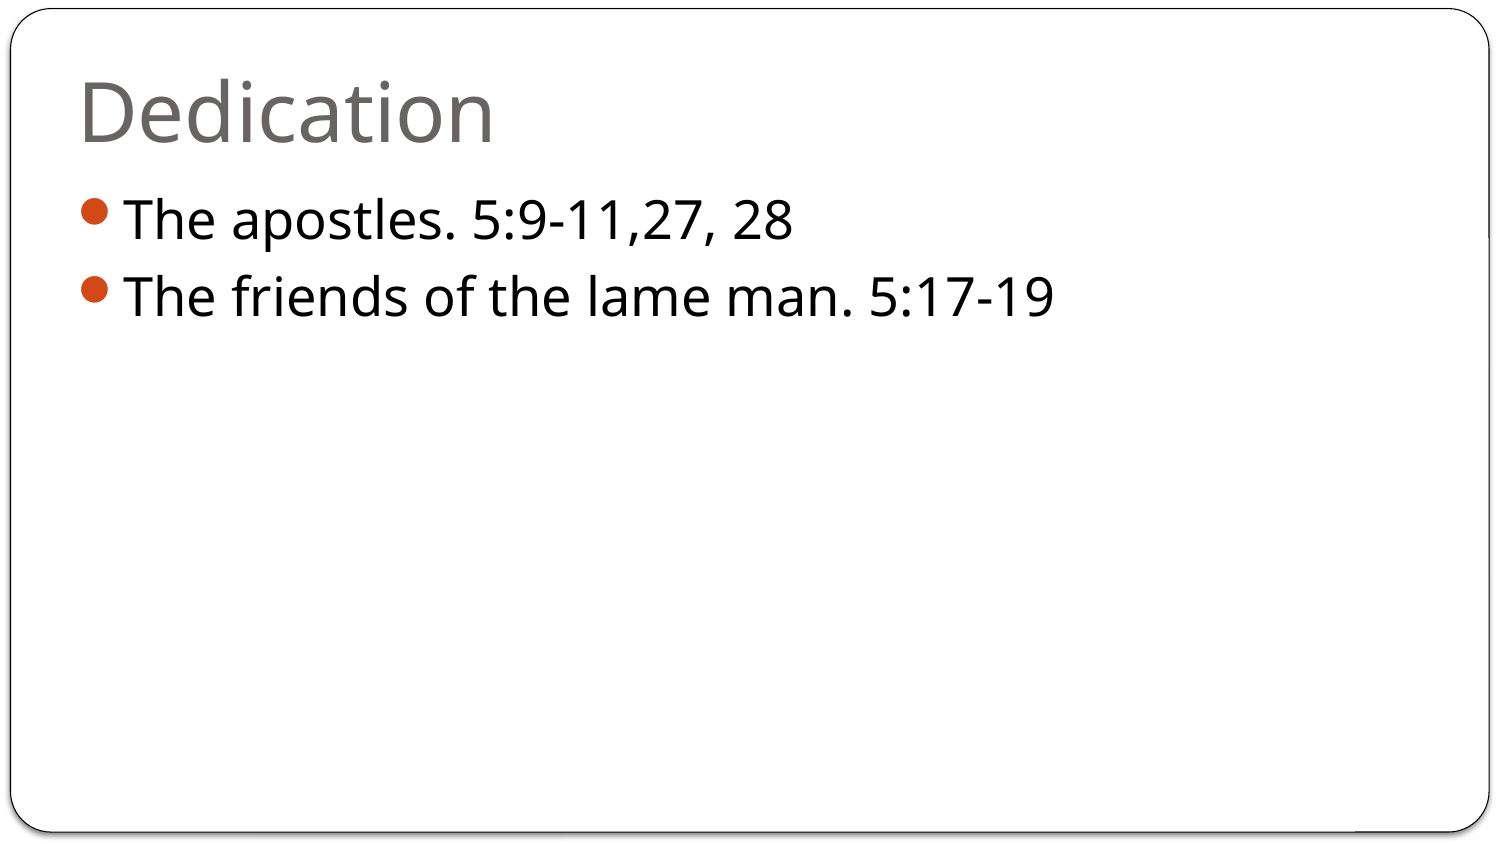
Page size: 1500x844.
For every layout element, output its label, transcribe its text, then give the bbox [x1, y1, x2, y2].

list The apostles. 5:9-11,27, 28 The friends of the lame man. 5:17-19 [62, 178, 1463, 741]
title Dedication [62, 33, 1425, 175]
